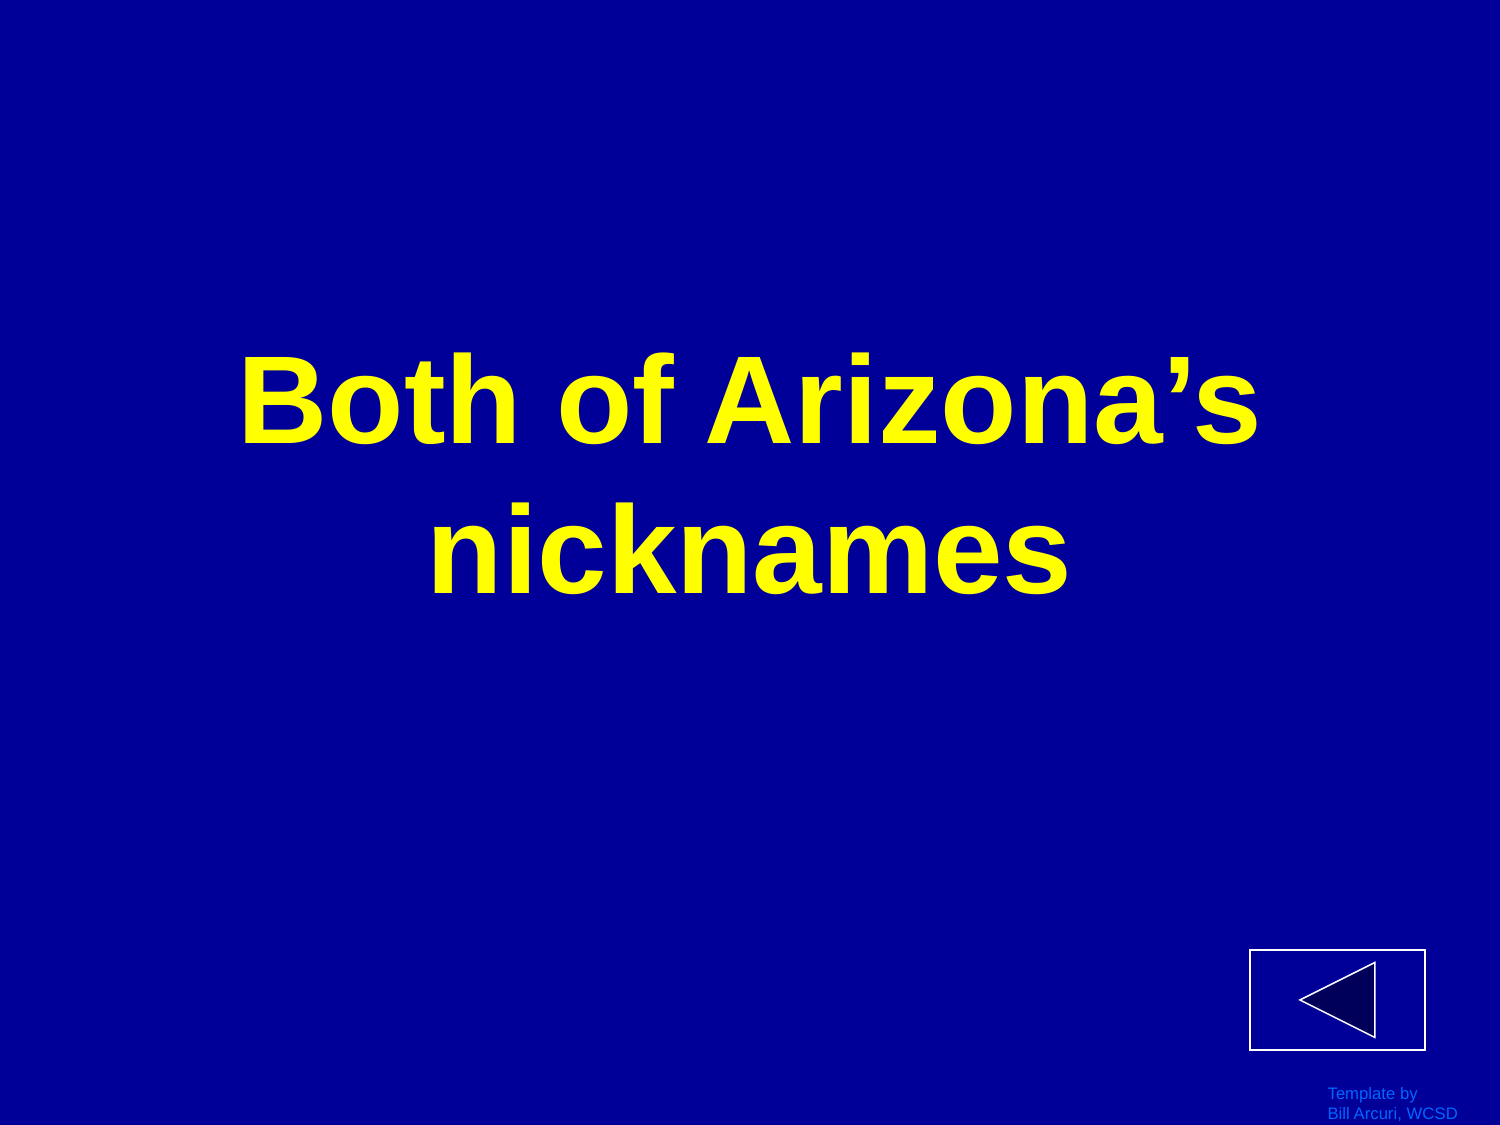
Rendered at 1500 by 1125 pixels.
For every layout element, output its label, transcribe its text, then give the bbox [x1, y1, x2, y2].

slide_number Template by Bill Arcuri, WCSD [1312, 1074, 1476, 1125]
title Both of Arizona’s nicknames [112, 374, 1388, 563]
text_box [1250, 950, 1426, 1051]
